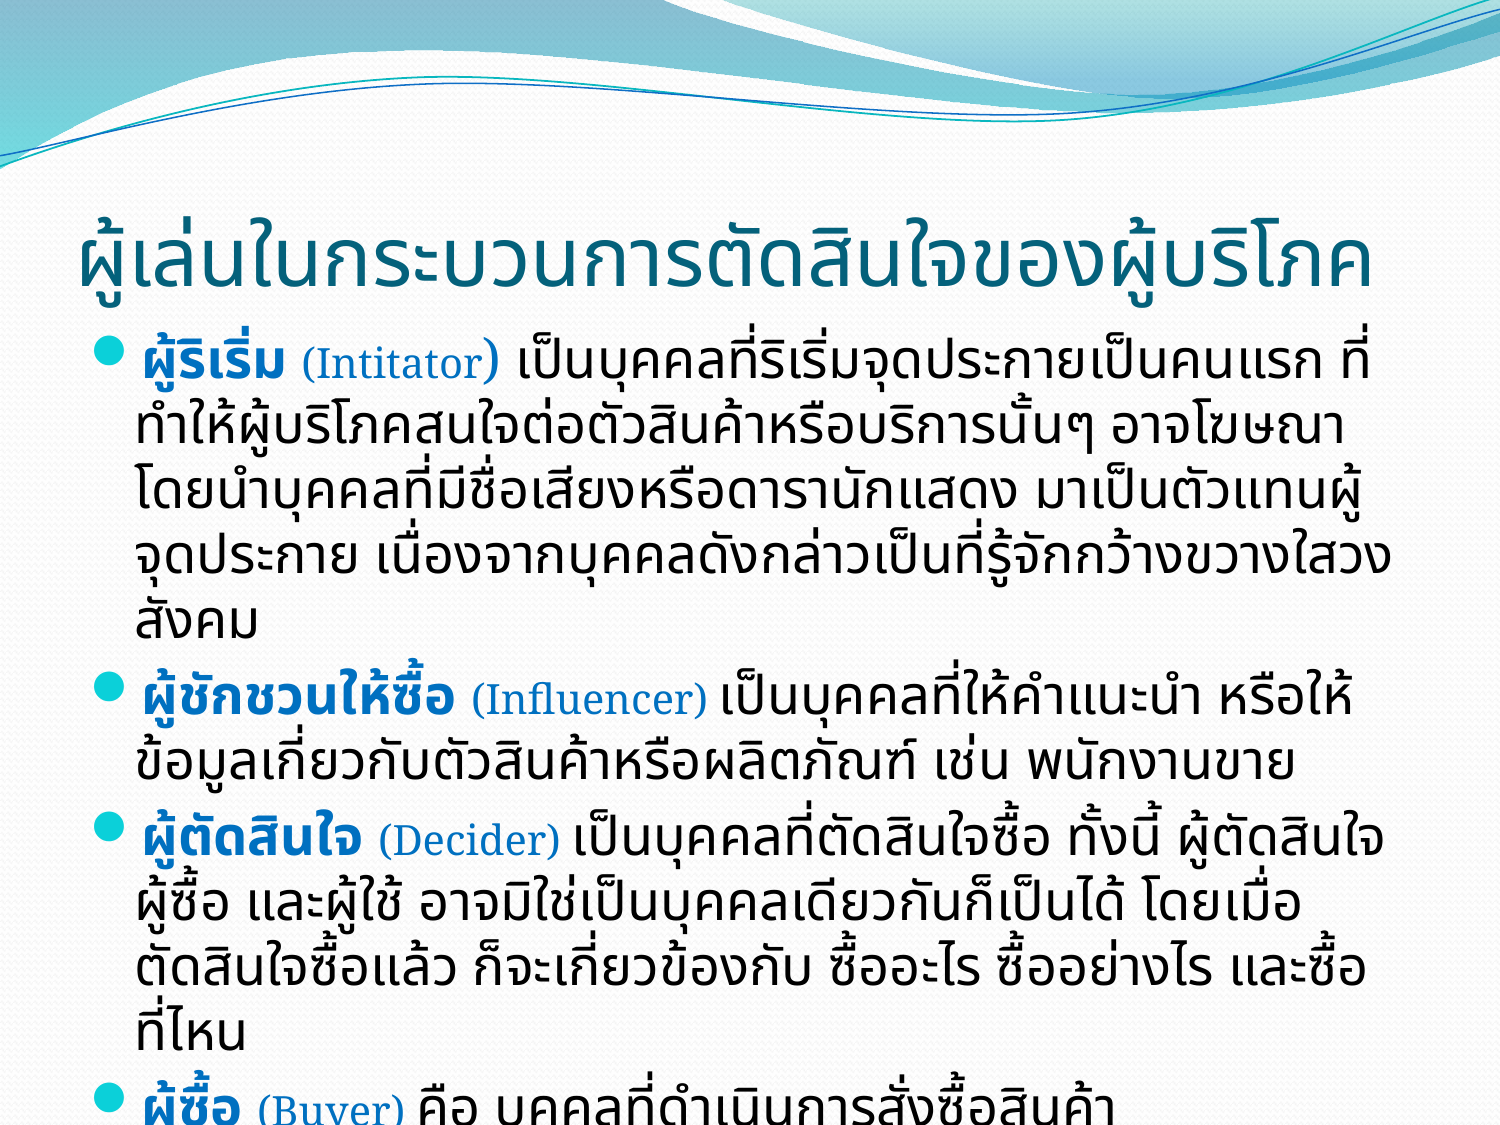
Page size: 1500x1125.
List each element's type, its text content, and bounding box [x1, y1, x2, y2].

list ผู้ริเริ่ม (Intitator) เป็นบุคคลที่ริเริ่มจุดประกายเป็นคนแรก ที่ทำให้ผู้บริโภคสนใจต่อตัวสินค้าหรือบริการนั้นๆ อาจโฆษณาโดยนำบุคคลที่มีชื่อเสียงหรือดารานักแสดง มาเป็นตัวแทนผู้จุดประกาย เนื่องจากบุคคลดังกล่าวเป็นที่รู้จักกว้างขวางใสวงสังคม ผู้ชักชวนให้ซื้อ (Influencer) เป็นบุคคลที่ให้คำแนะนำ หรือให้ข้อมูลเกี่ยวกับตัวสินค้าหรือผลิตภัณฑ์ เช่น พนักงานขาย ผู้ตัดสินใจ (Decider) เป็นบุคคลที่ตัดสินใจซื้อ ทั้งนี้ ผู้ตัดสินใจ ผู้ซื้อ และผู้ใช้ อาจมิใช่เป็นบุคคลเดียวกันก็เป็นได้ โดยเมื่อตัดสินใจซื้อแล้ว ก็จะเกี่ยวข้องกับ ซื้ออะไร ซื้ออย่างไร และซื้อที่ไหน ผู้ซื้อ (Buyer) คือ บุคคลที่ดำเนินการสั่งซื้อสินค้า ผู้ใช้ (User) คือ ผู้บริโภค หรือบุคคลที่ใช้สินค้าหรือบริการเหล่านั้น [75, 317, 1425, 1038]
title ผู้เล่นในกระบวนการตัดสินใจของผู้บริโภค [75, 115, 1425, 303]
